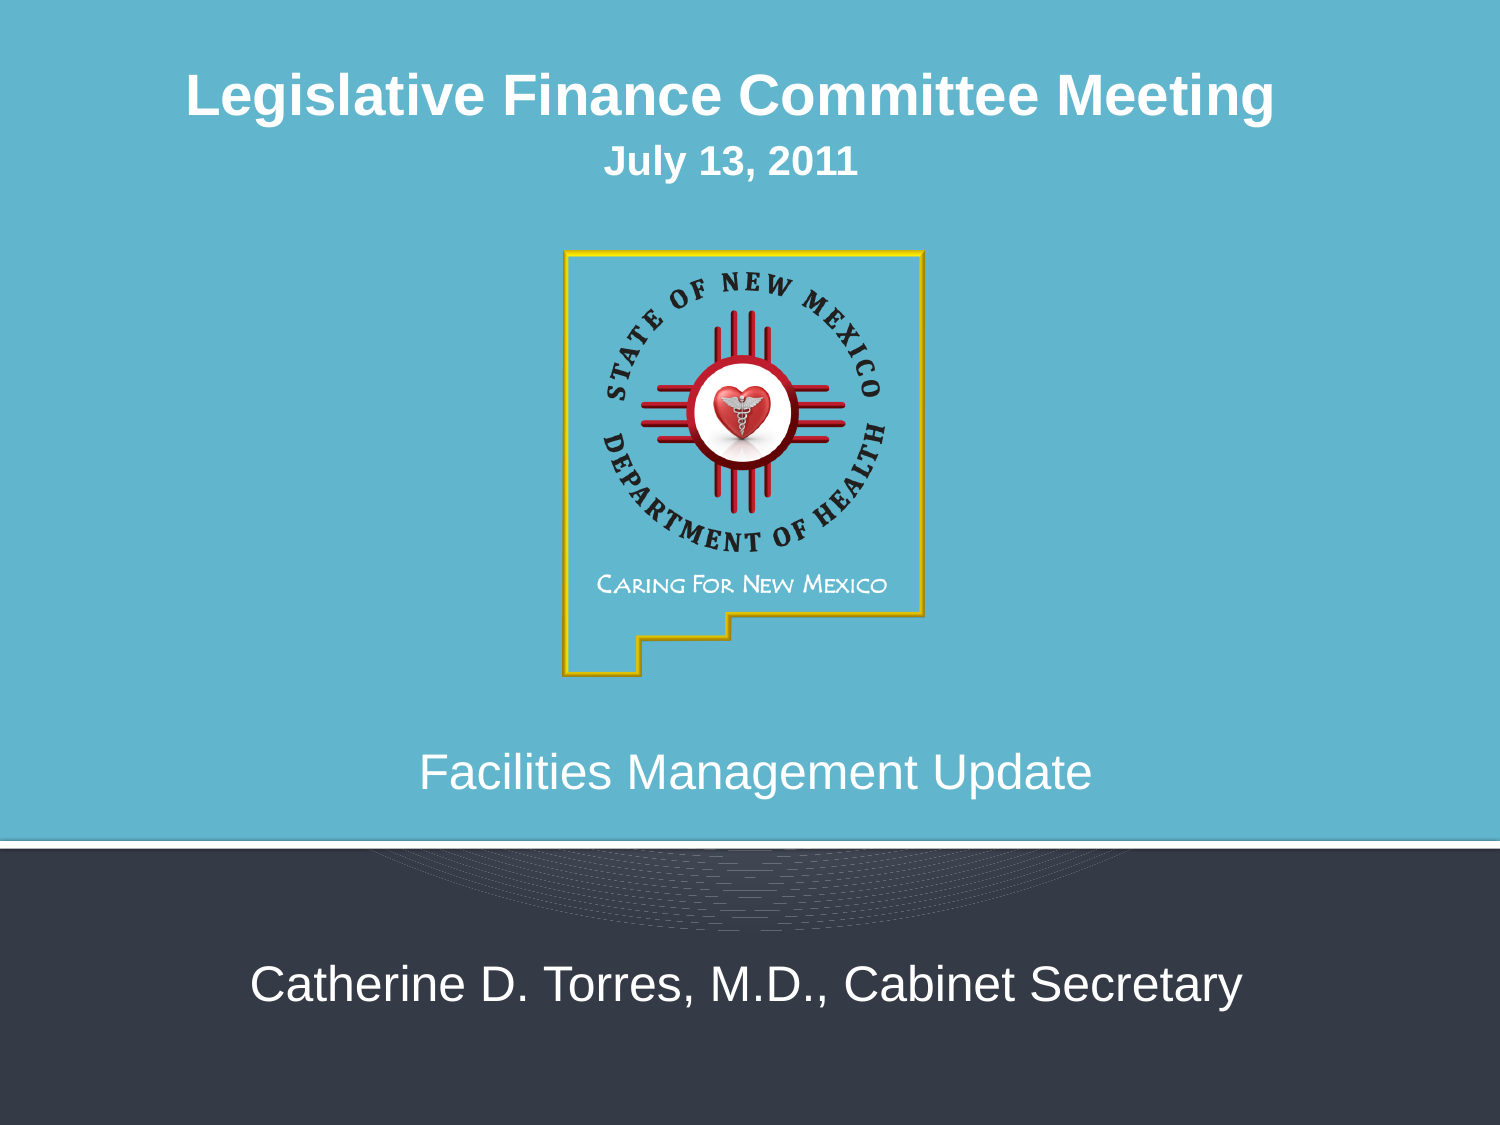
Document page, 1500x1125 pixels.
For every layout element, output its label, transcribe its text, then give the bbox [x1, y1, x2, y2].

text_box Legislative Finance Committee Meeting July 13, 2011 [24, 49, 1438, 200]
picture [562, 250, 925, 677]
subtitle Catherine D. Torres, M.D., Cabinet Secretary [50, 937, 1450, 1088]
text_box Facilities Management Update [50, 700, 1450, 800]
